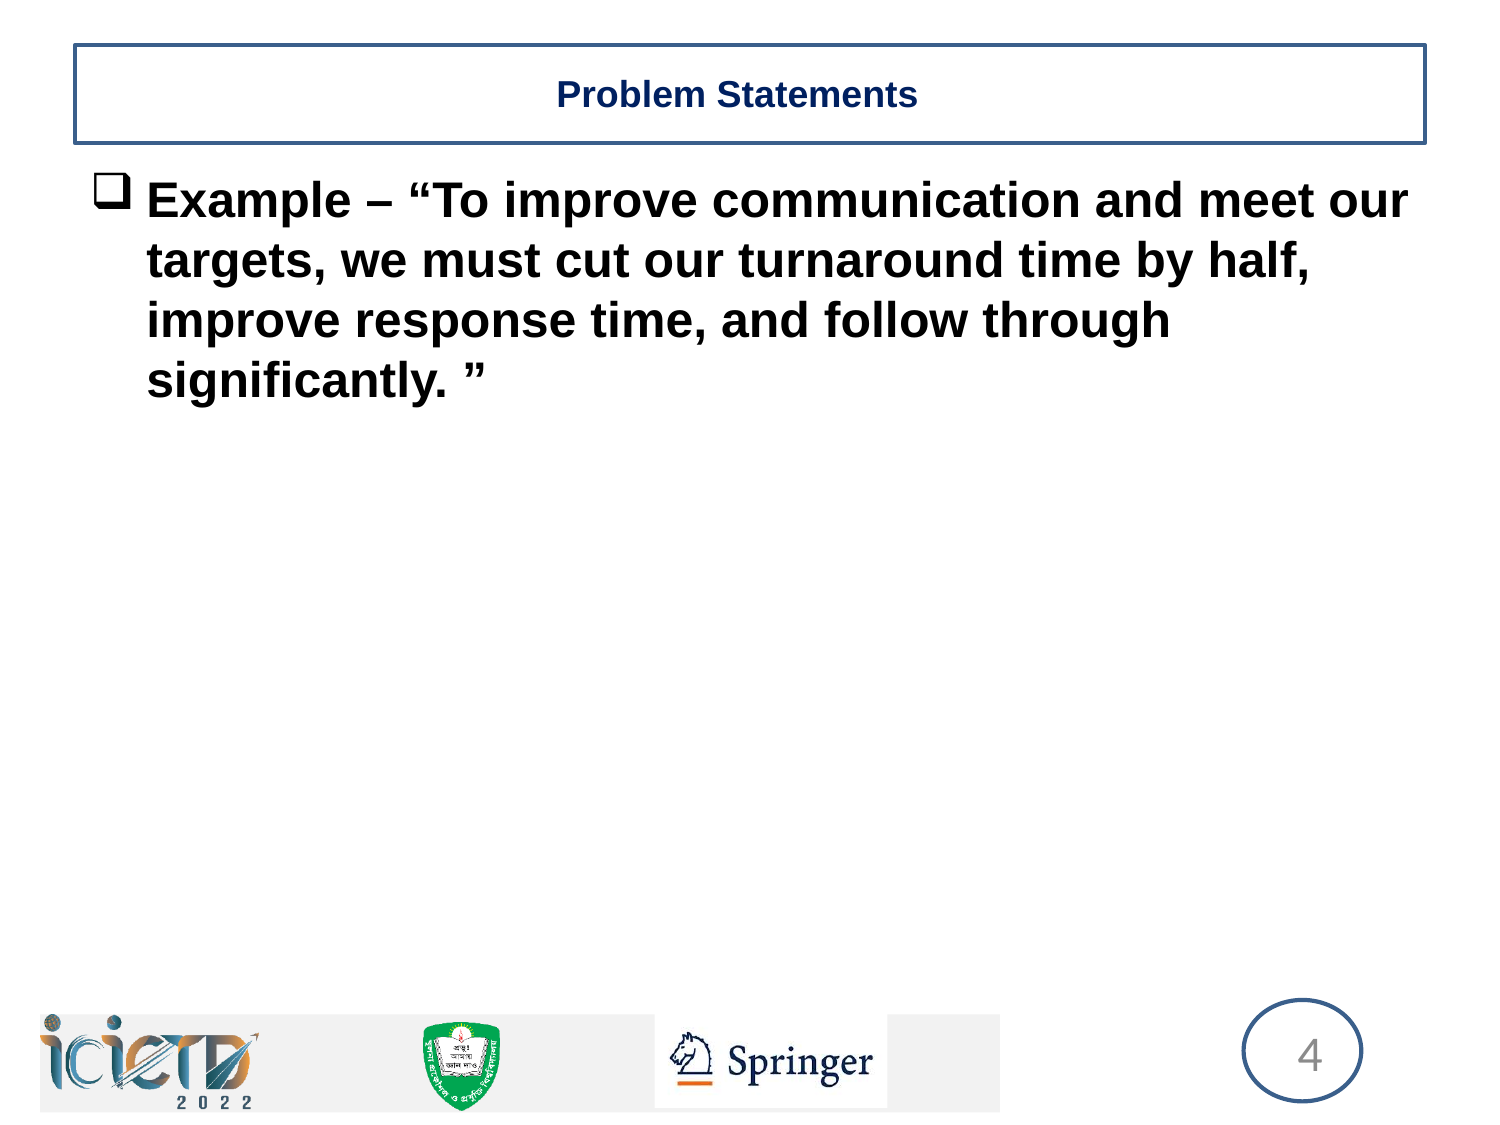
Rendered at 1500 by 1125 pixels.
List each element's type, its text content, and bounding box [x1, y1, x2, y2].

picture [423, 1022, 500, 1111]
picture [40, 1014, 263, 1112]
picture [654, 1012, 888, 1108]
list Example – “To improve communication and meet our targets, we must cut our turnaround time by half, improve response time, and follow through significantly. ” [75, 160, 1425, 1002]
title Problem Statements [75, 62, 1400, 124]
